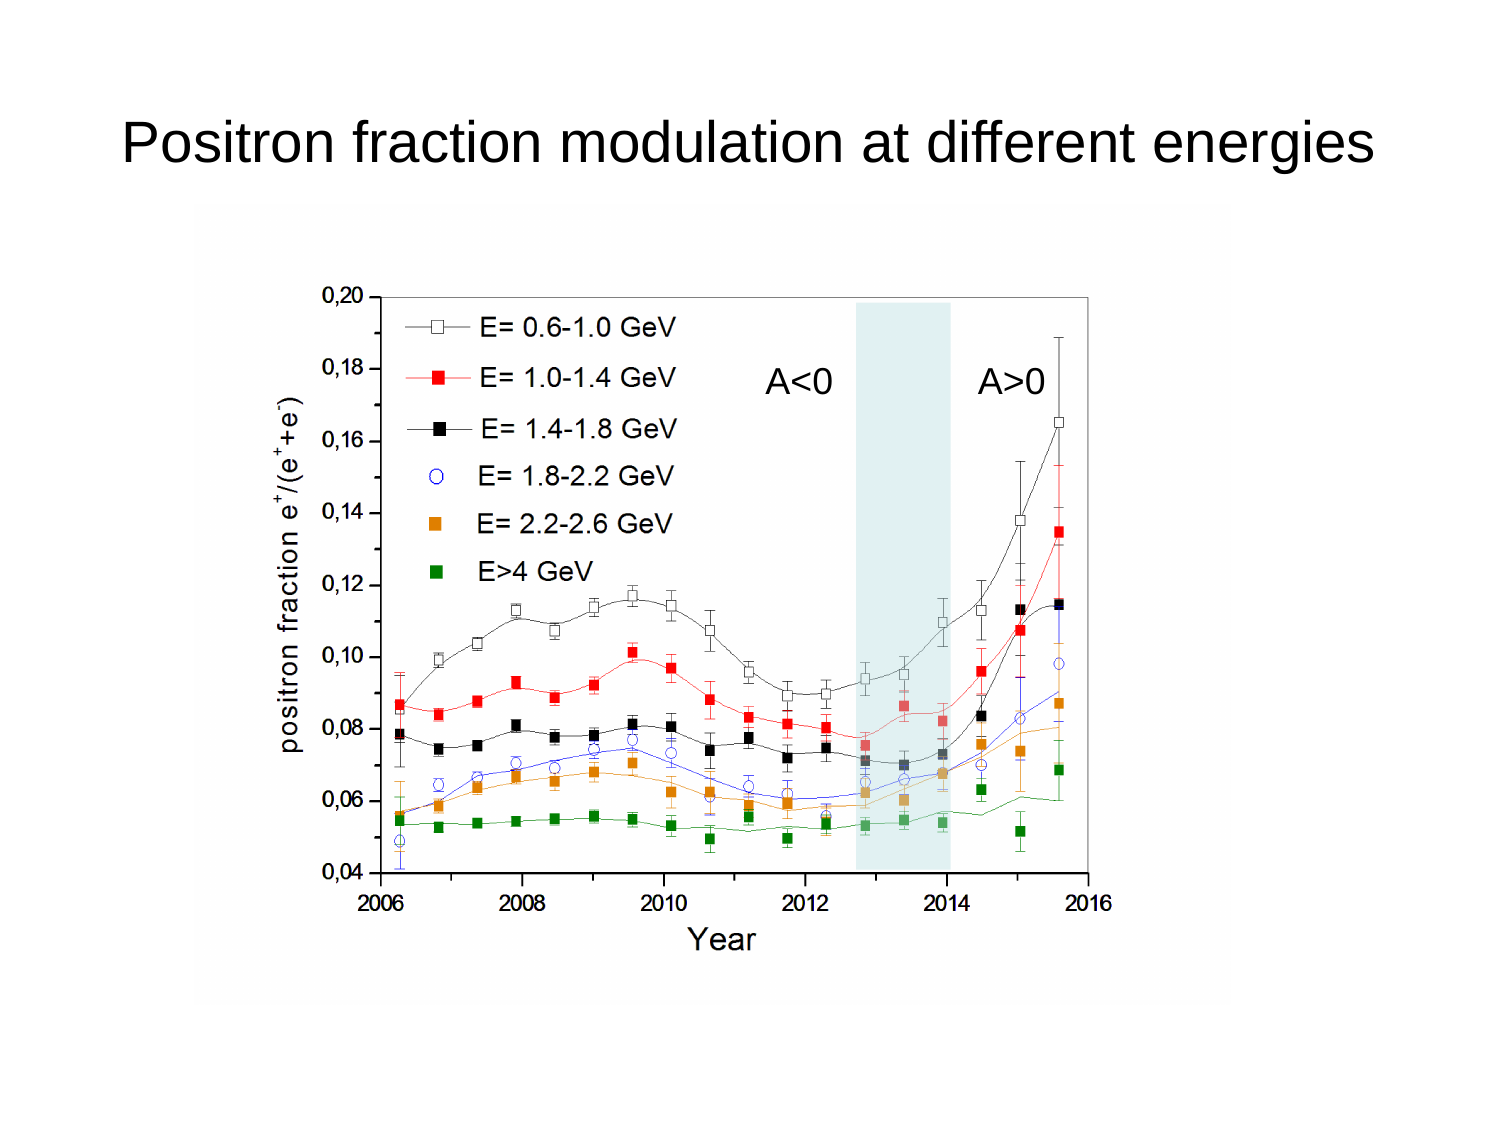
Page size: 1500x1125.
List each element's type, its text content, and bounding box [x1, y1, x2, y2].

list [194, 204, 1231, 1006]
title Positron fraction modulation at different energies [74, 44, 1426, 233]
